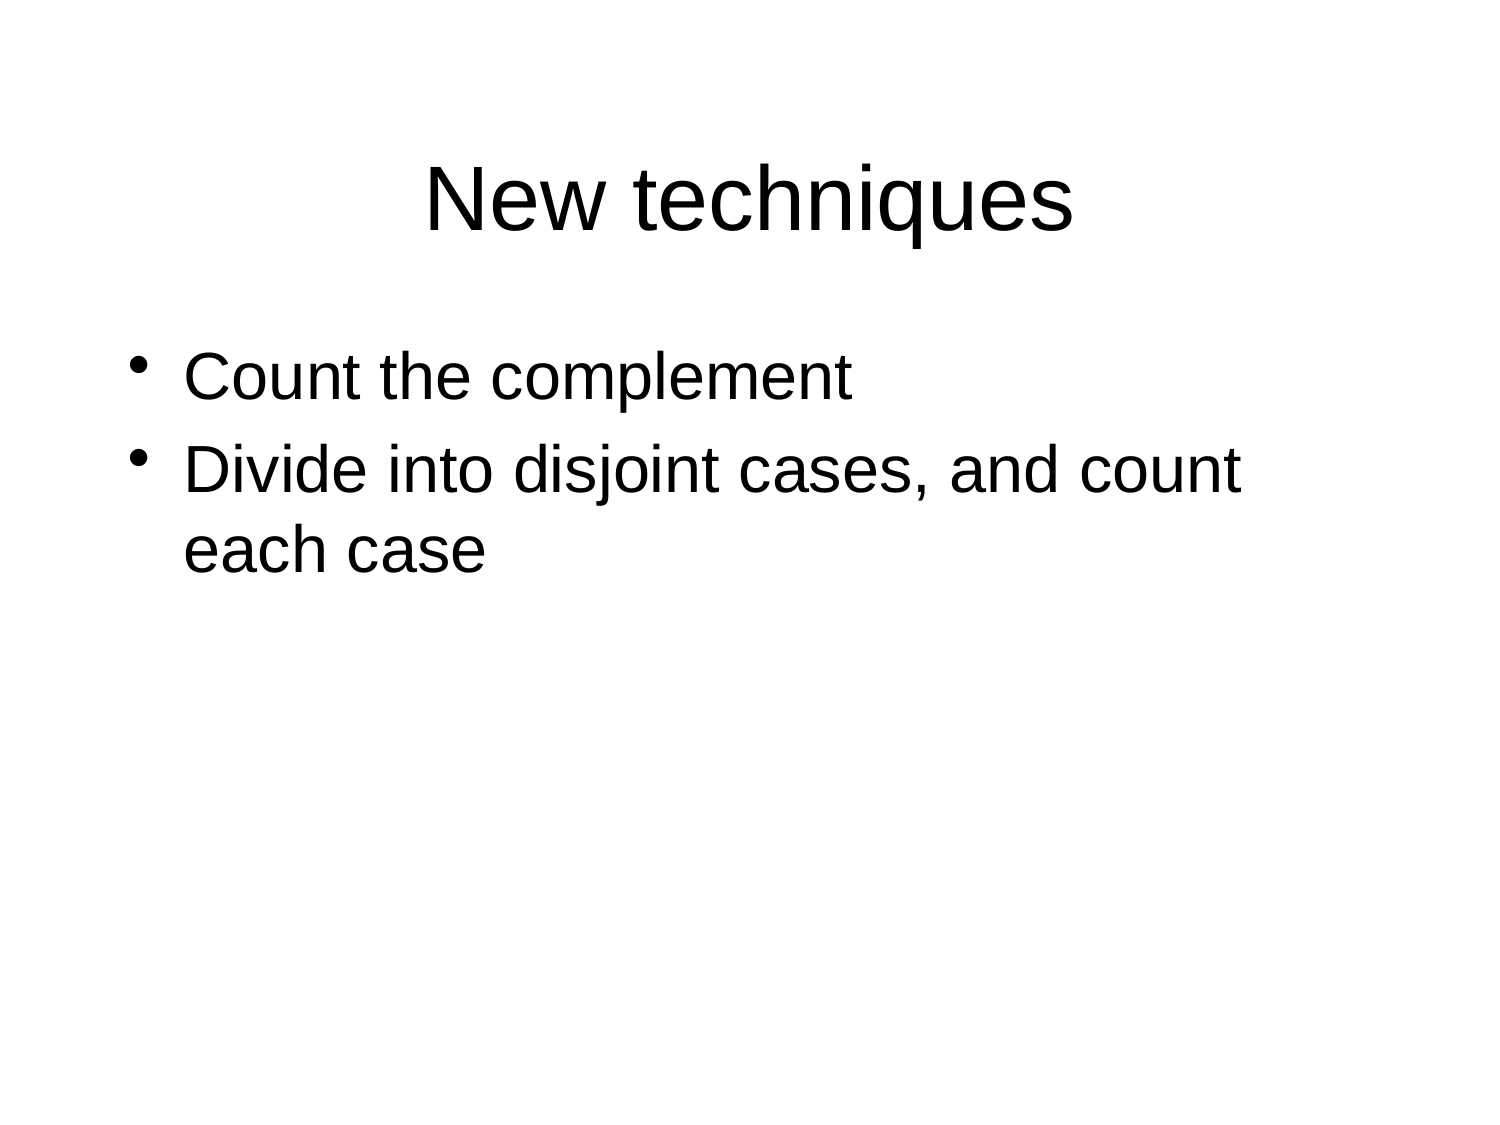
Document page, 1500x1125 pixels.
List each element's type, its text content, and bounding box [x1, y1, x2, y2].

title New techniques [112, 99, 1388, 288]
list Count the complement Divide into disjoint cases, and count each case [112, 324, 1388, 1000]
